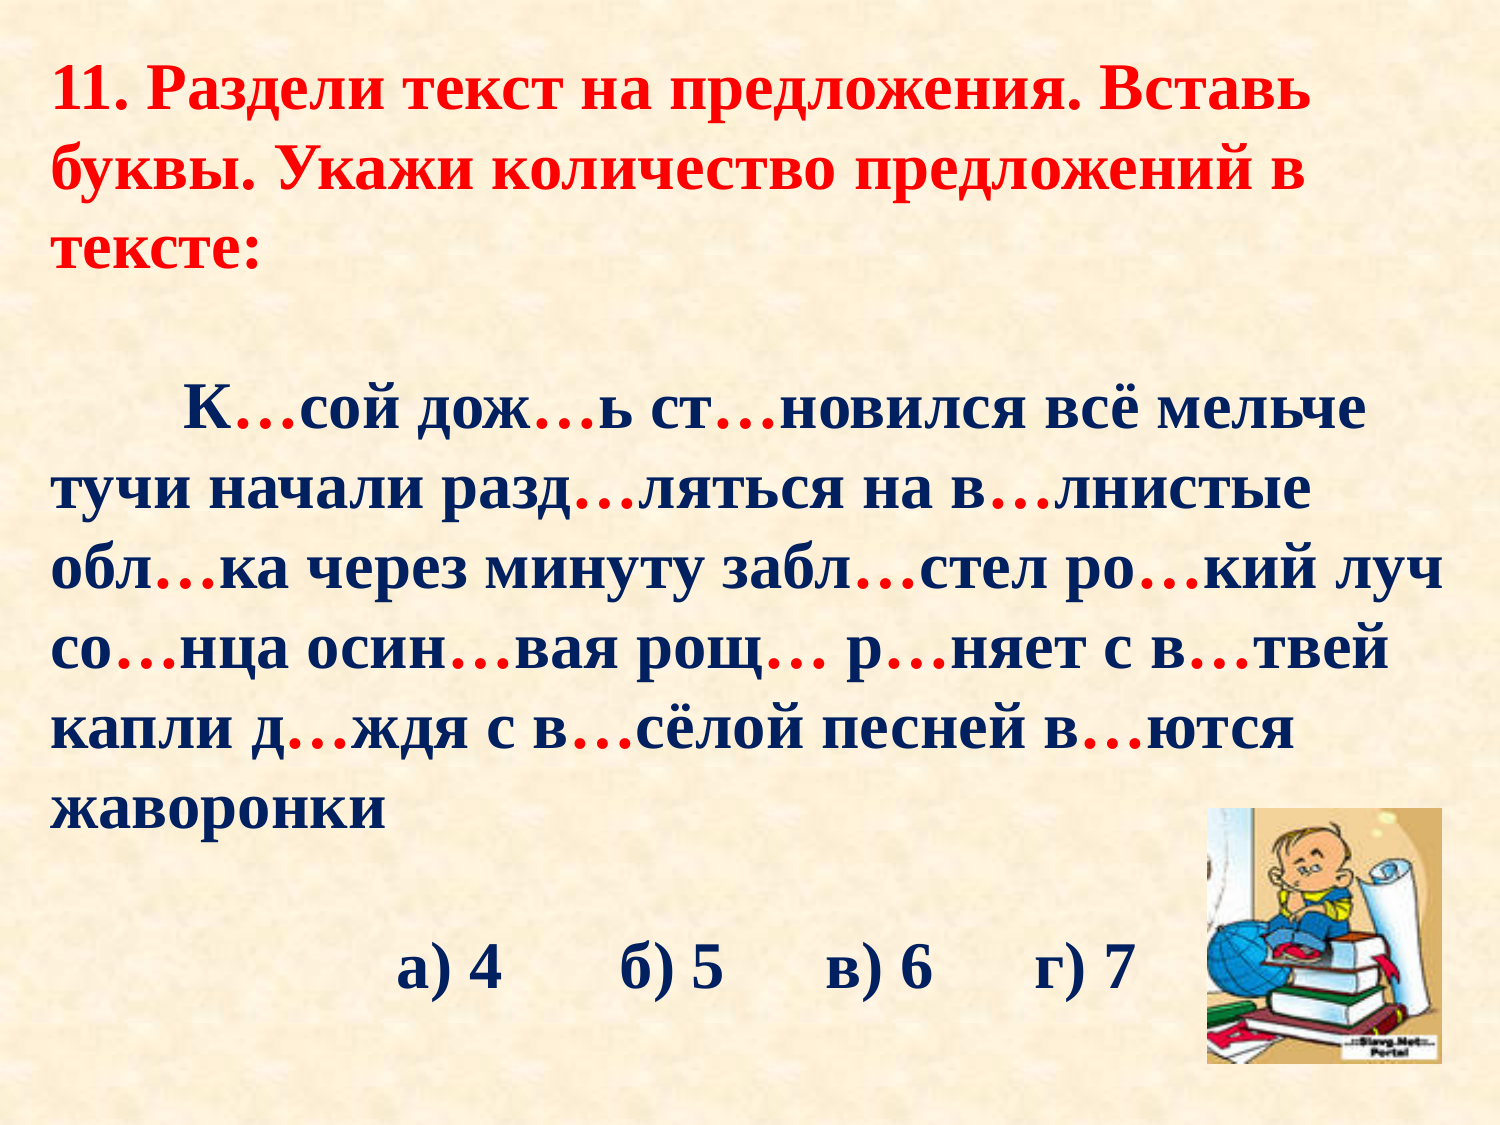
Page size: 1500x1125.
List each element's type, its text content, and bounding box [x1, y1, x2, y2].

picture [0, 0, 1500, 1125]
text_box 11. Раздели текст на предложения. Вставь буквы. Укажи количество предложений в тексте: К…сой дож…ь ст…новился всё мельче тучи начали разд…ляться на в…лнистые обл…ка через минуту забл…стел ро…кий луч со…нца осин…вая рощ… р…няет с в…твей капли д…ждя с в…сёлой песней в…ются жаворонки а) 4 б) 5 в) 6 г) 7 [35, 35, 1500, 1010]
